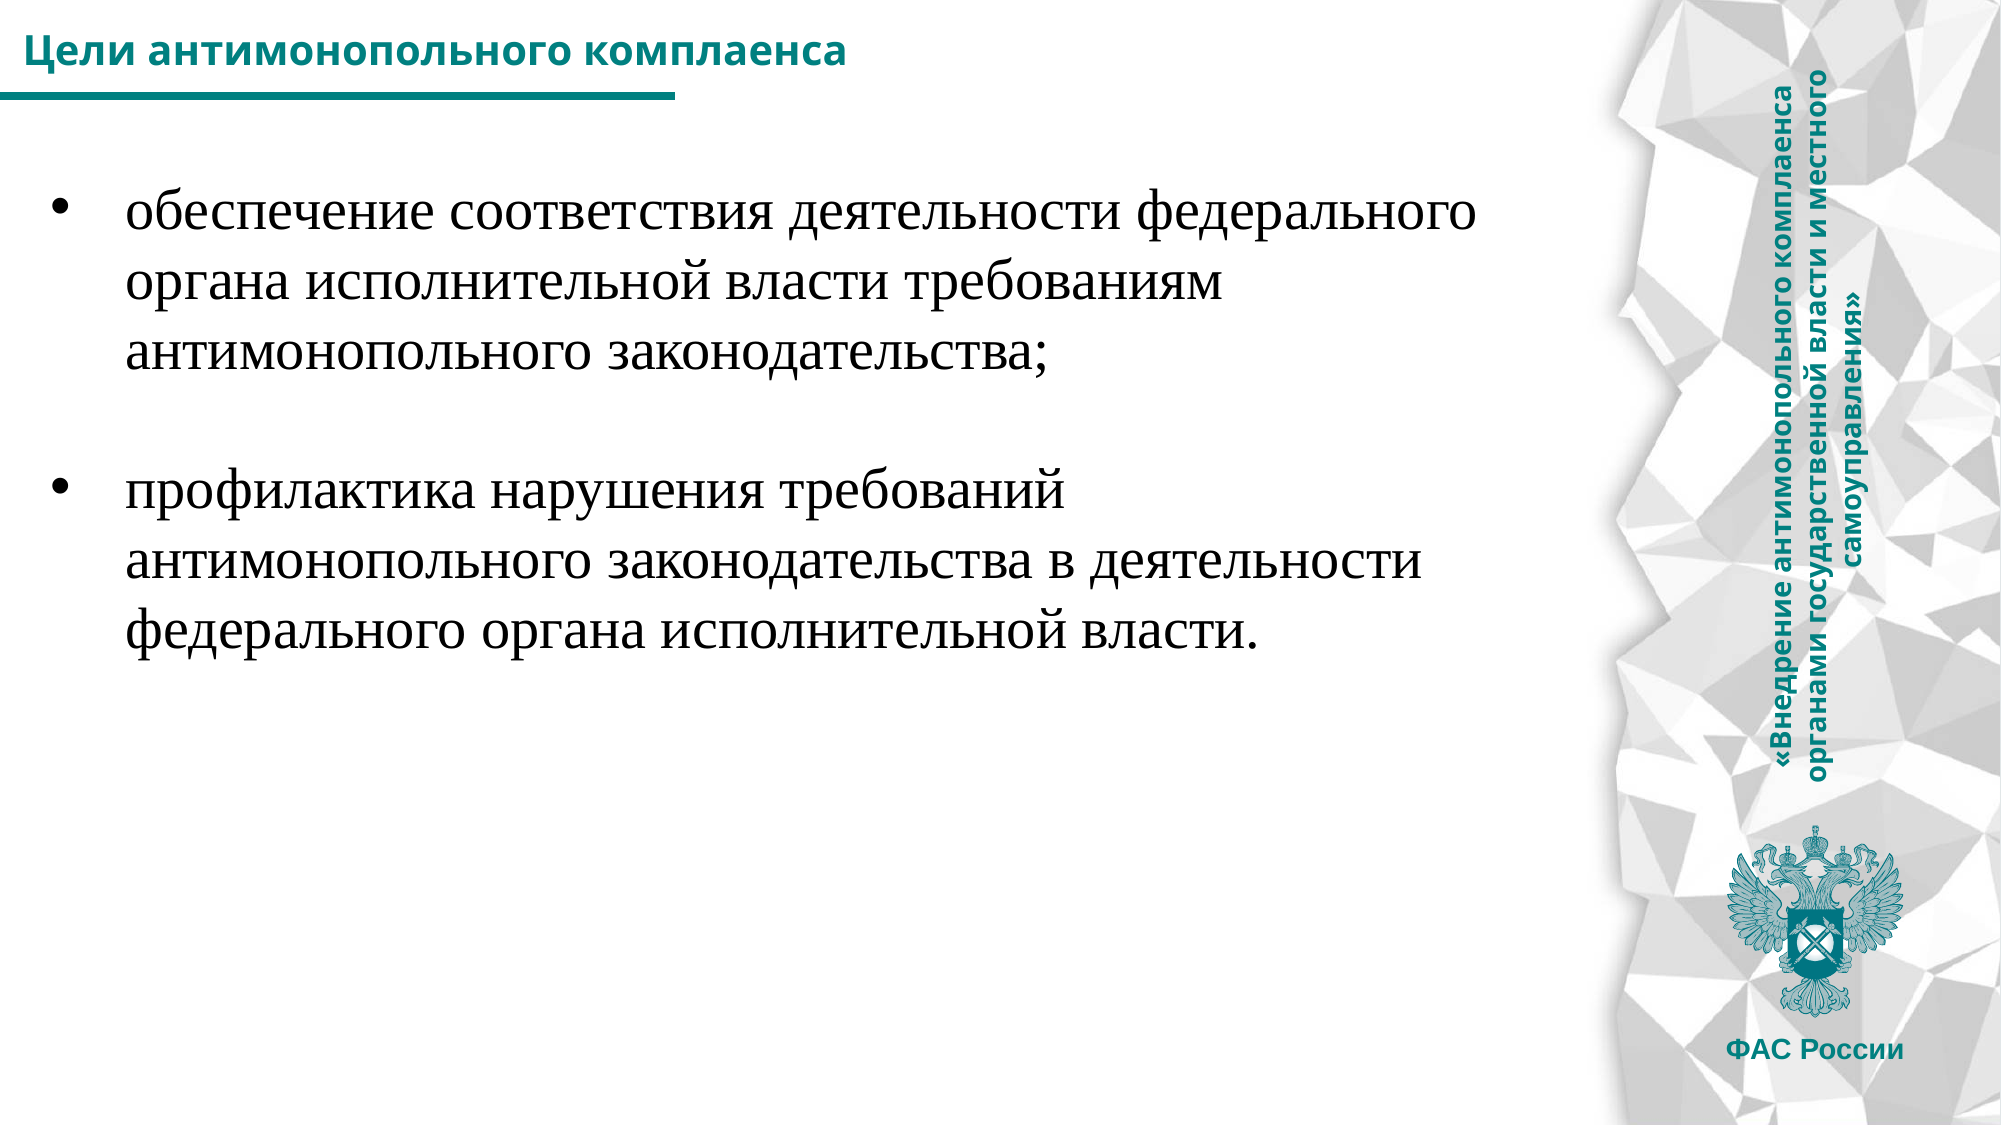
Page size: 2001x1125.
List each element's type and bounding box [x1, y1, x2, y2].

picture [0, 0, 2000, 1125]
list [1726, 825, 1904, 1019]
